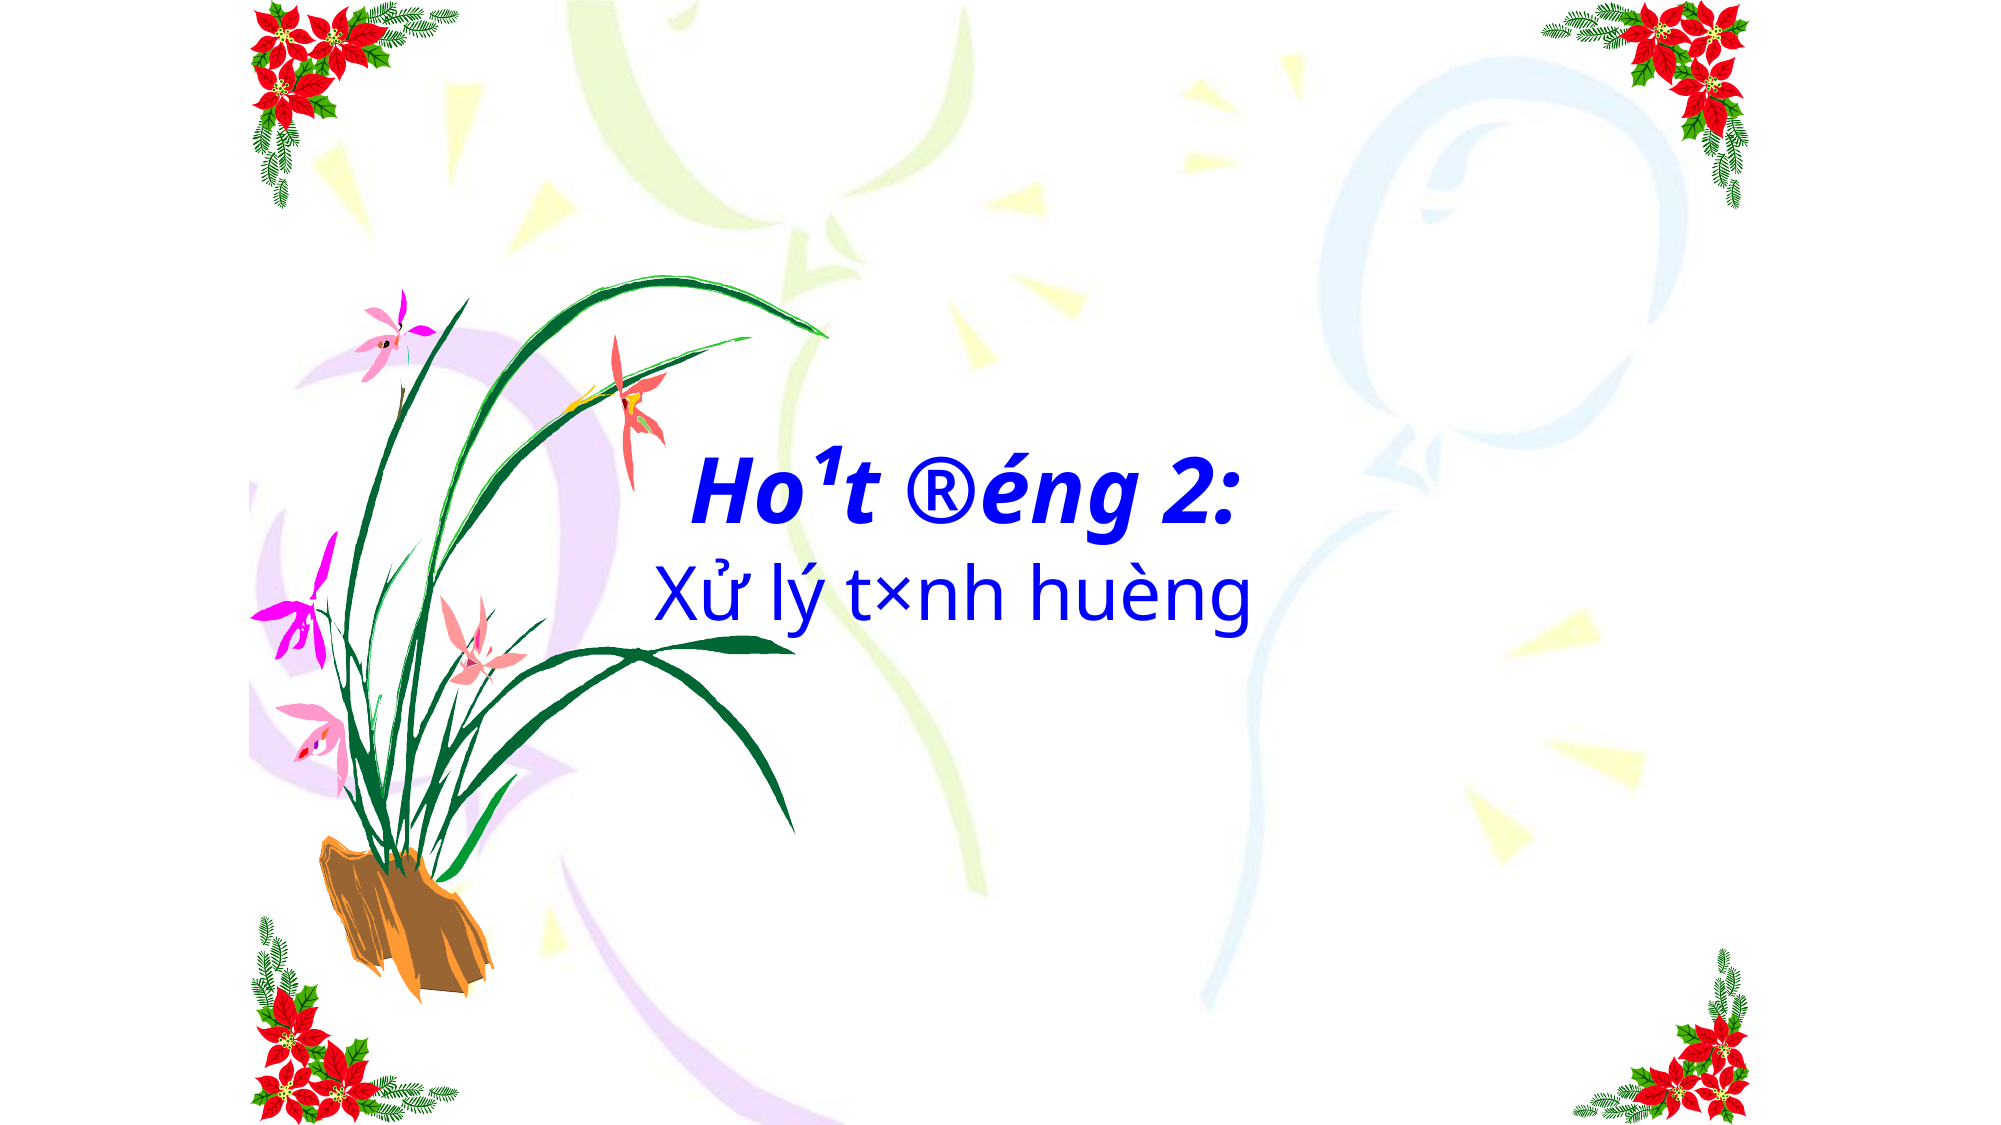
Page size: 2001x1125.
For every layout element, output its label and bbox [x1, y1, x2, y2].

picture [249, 0, 1751, 1125]
list [249, 274, 830, 1005]
